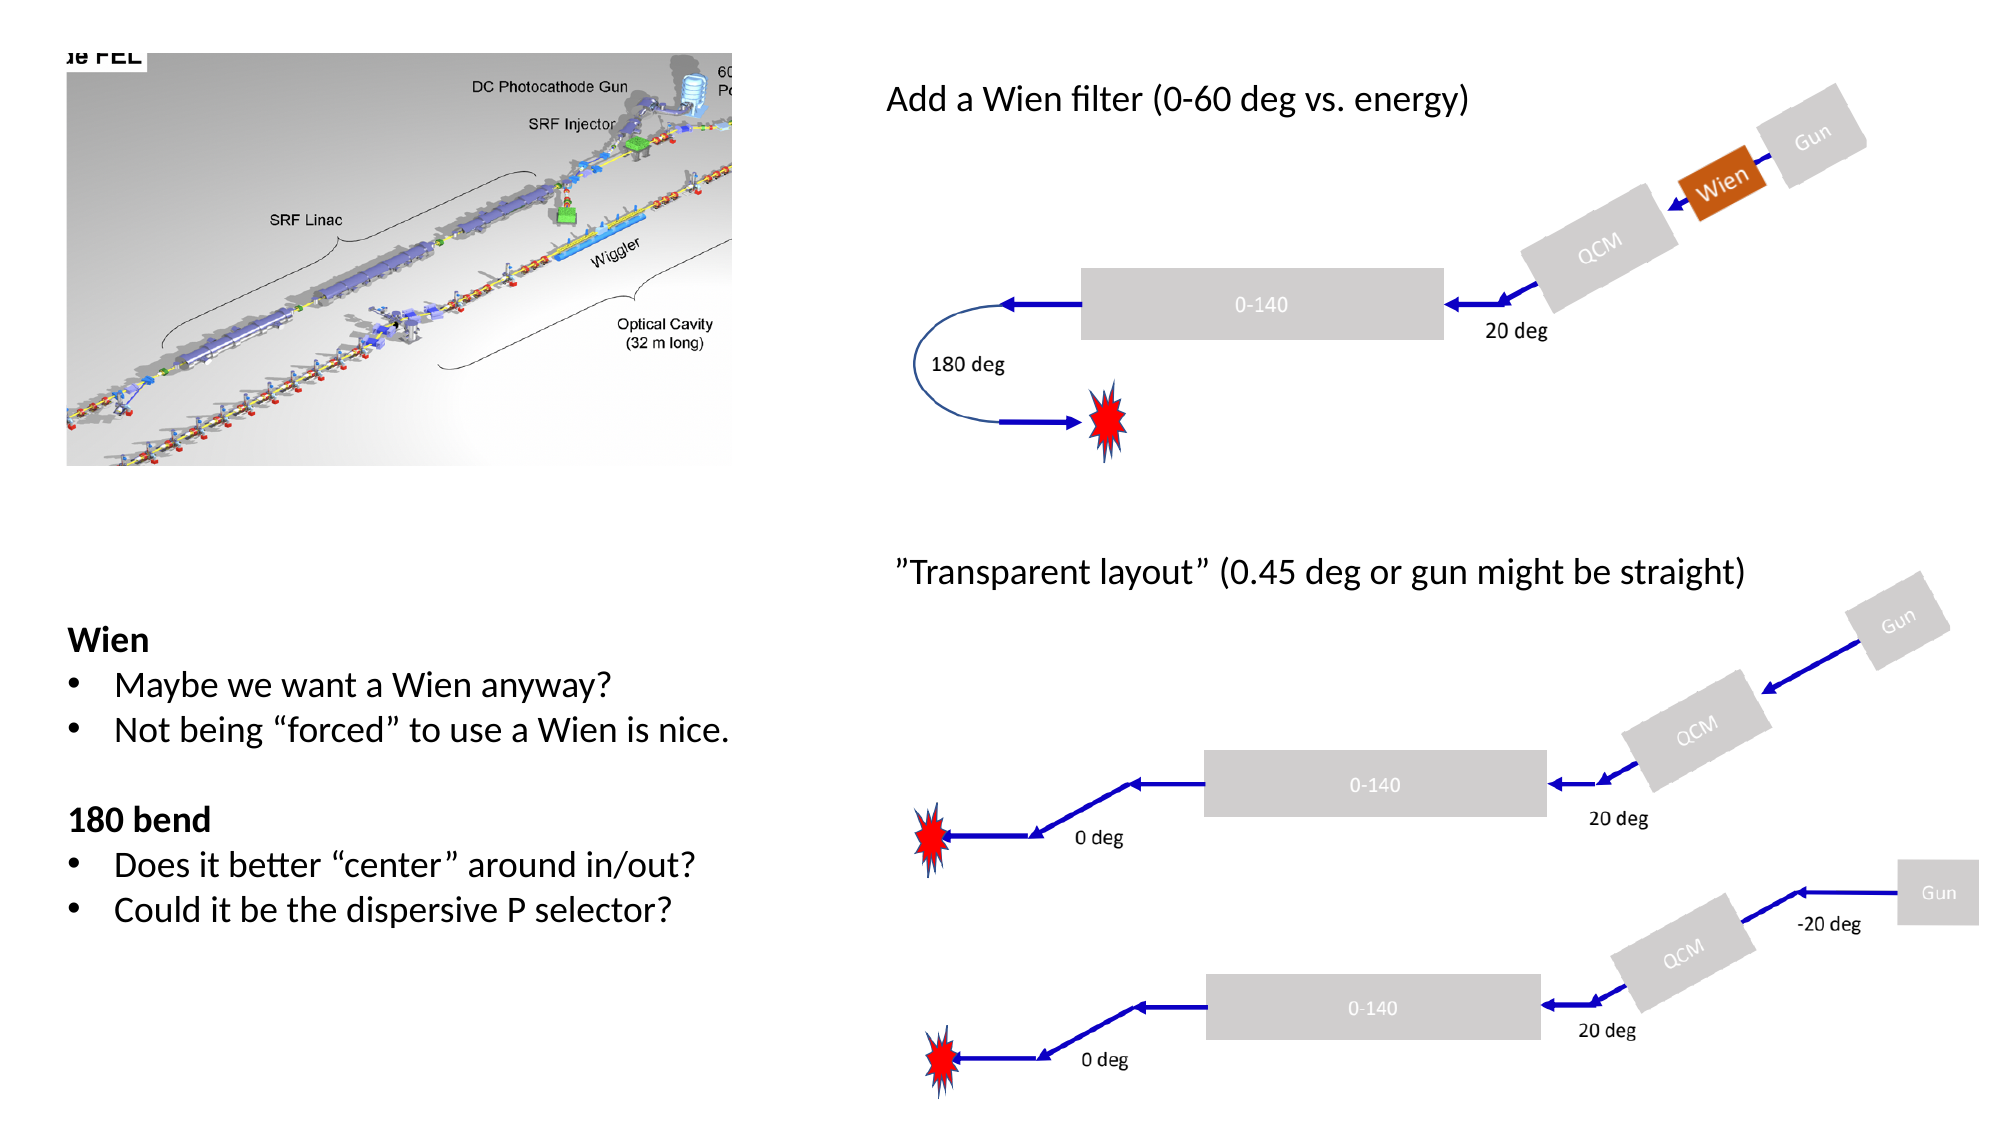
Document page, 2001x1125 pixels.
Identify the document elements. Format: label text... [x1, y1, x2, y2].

picture [66, 52, 732, 466]
text_box Wien Maybe we want a Wien anyway? Not being “forced” to use a Wien is nice. 180 bend Does it better “center” around in/out? Could it be the dispersive P selector? [52, 607, 746, 938]
text_box Add a Wien filter (0-60 deg vs. energy) [871, 66, 1486, 127]
text_box ”Transparent layout” (0.45 deg or gun might be straight) [879, 539, 1763, 600]
picture [913, 82, 1867, 466]
picture [913, 570, 1979, 1102]
